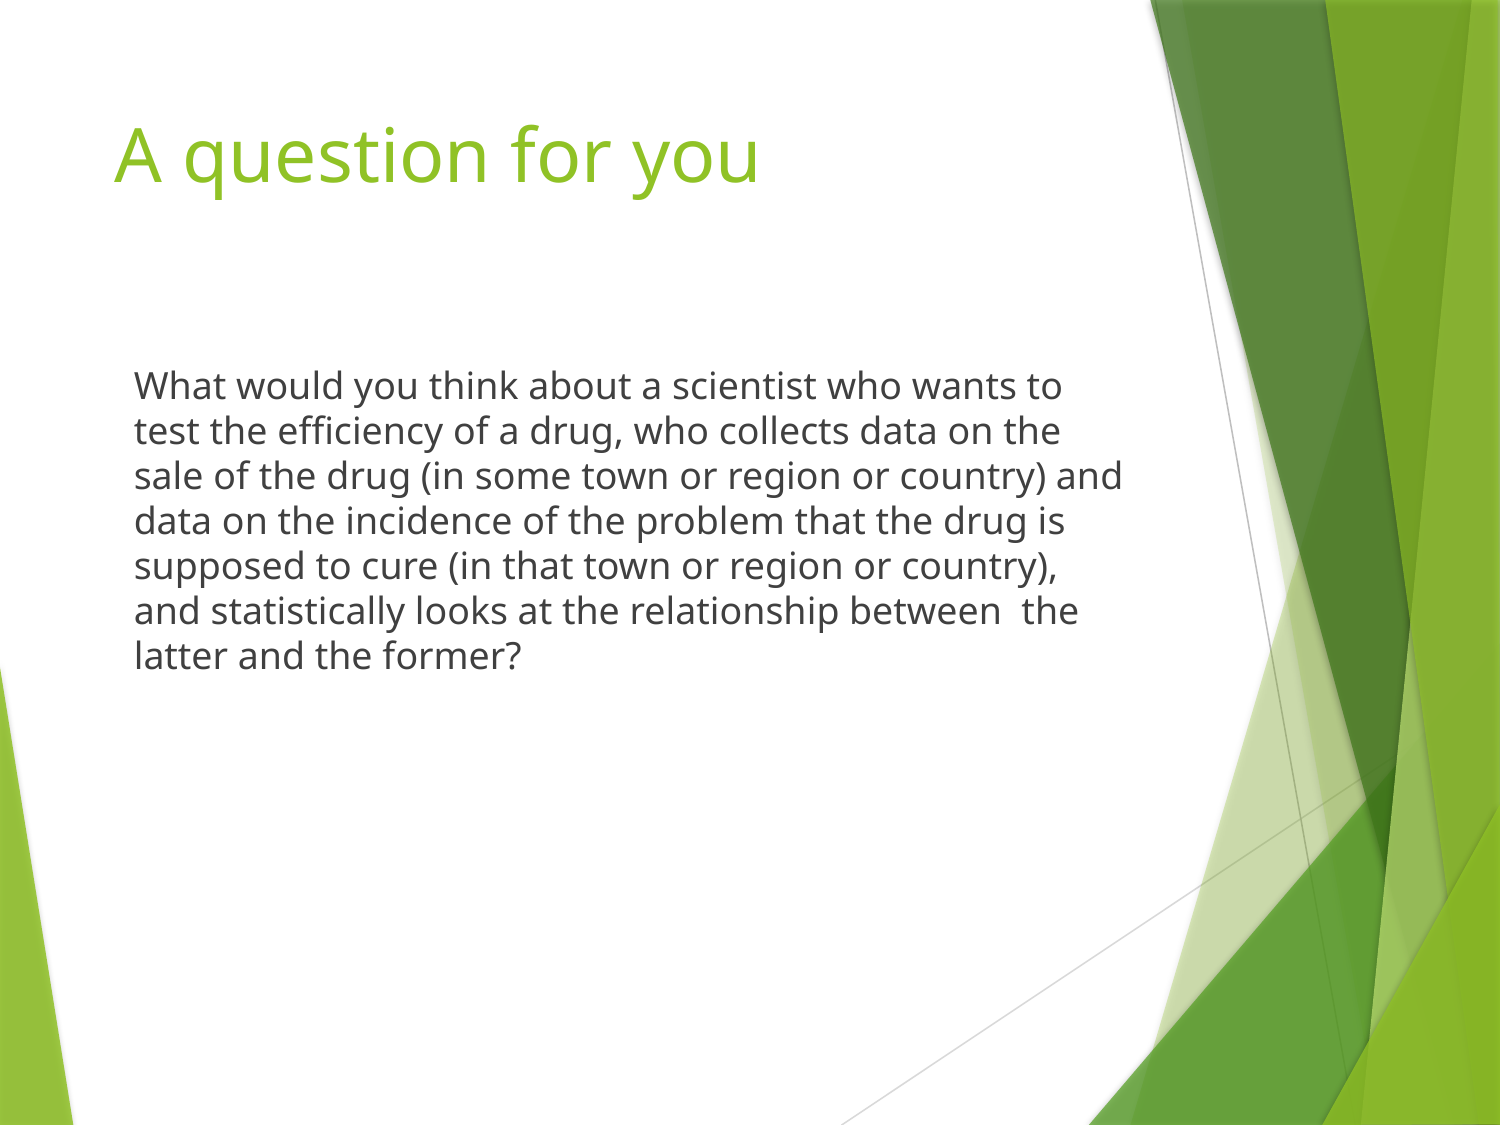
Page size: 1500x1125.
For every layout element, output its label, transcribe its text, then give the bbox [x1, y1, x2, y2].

title A question for you [99, 99, 1142, 317]
list What would you think about a scientist who wants to test the efficiency of a drug, who collects data on the sale of the drug (in some town or region or country) and data on the incidence of the problem that the drug is supposed to cure (in that town or region or country), and statistically looks at the relationship between the latter and the former? [99, 354, 1142, 992]
